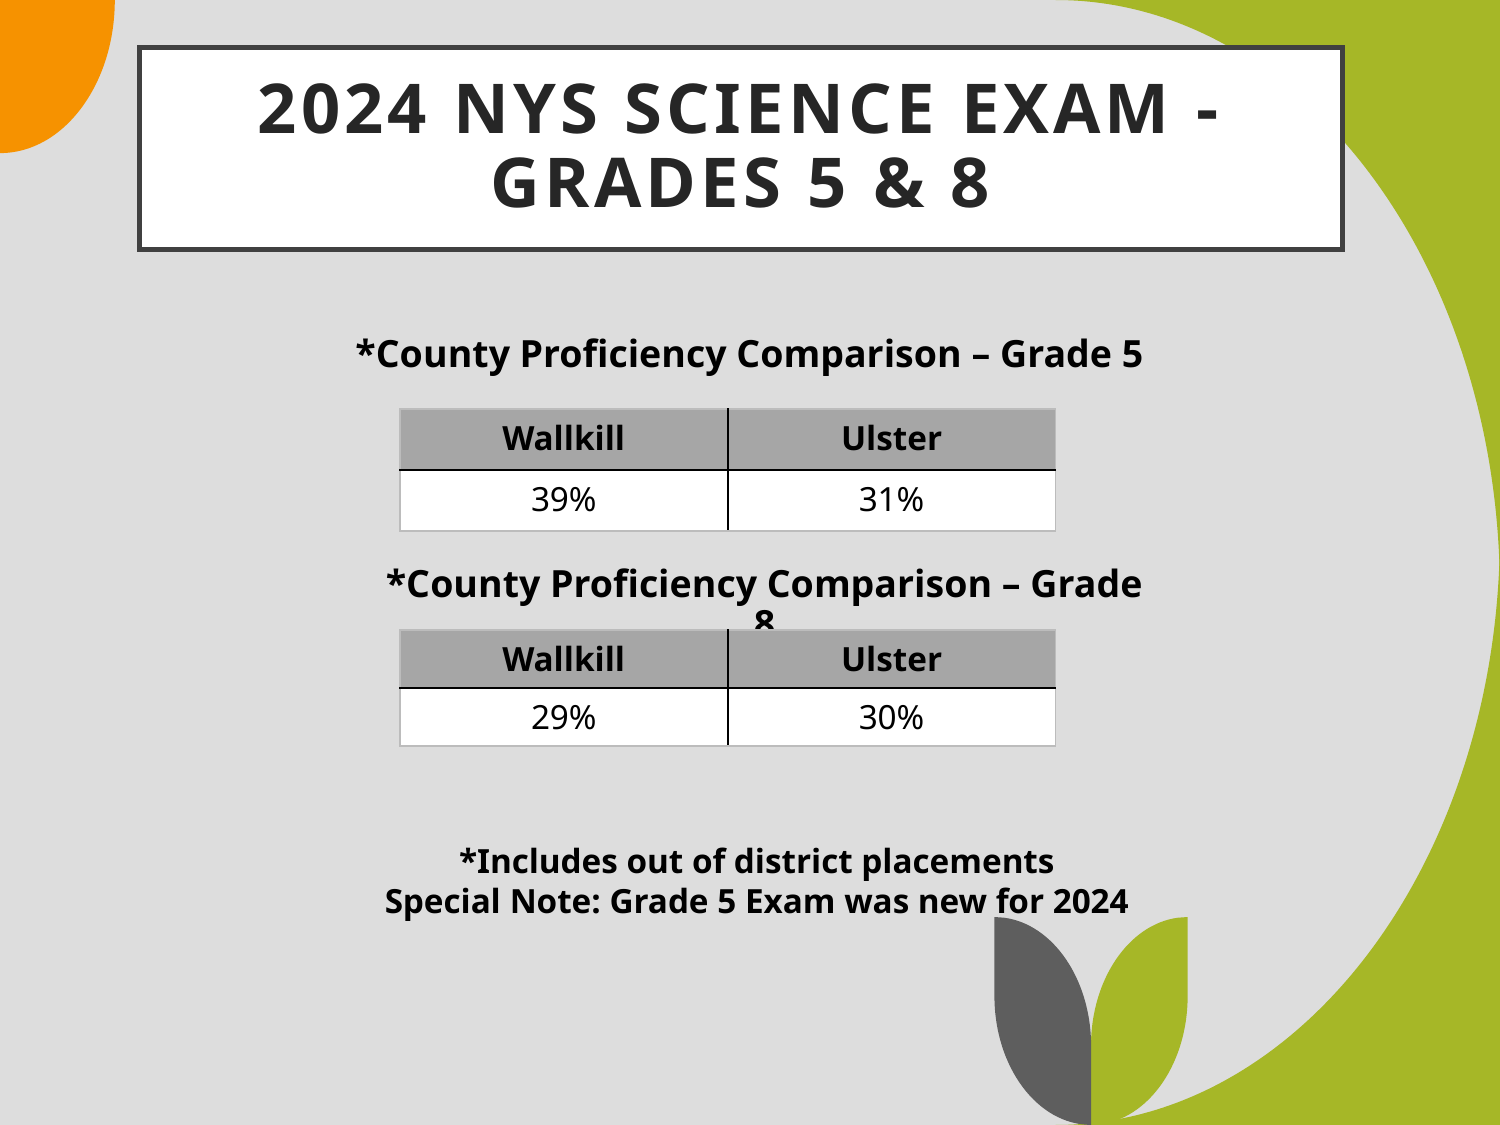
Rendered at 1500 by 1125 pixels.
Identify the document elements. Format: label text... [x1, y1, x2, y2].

table_cell 29% [401, 689, 727, 745]
table_header Ulster [729, 410, 1055, 469]
text_box *County Proficiency Comparison – Grade 8 [362, 559, 1167, 618]
text_box *Includes out of district placements Special Note: Grade 5 Exam was new for 2024 [347, 832, 1167, 927]
table_cell 31% [729, 471, 1055, 530]
table_cell 30% [729, 689, 1055, 745]
title 2024 NYS Science Exam - Grades 5 & 8 [137, 45, 1345, 252]
list *County Proficiency Comparison – Grade 5 [333, 322, 1167, 381]
table_header Ulster [729, 631, 1055, 687]
table_cell 39% [401, 471, 727, 530]
table_header Wallkill [401, 410, 727, 469]
table_header Wallkill [401, 631, 727, 687]
